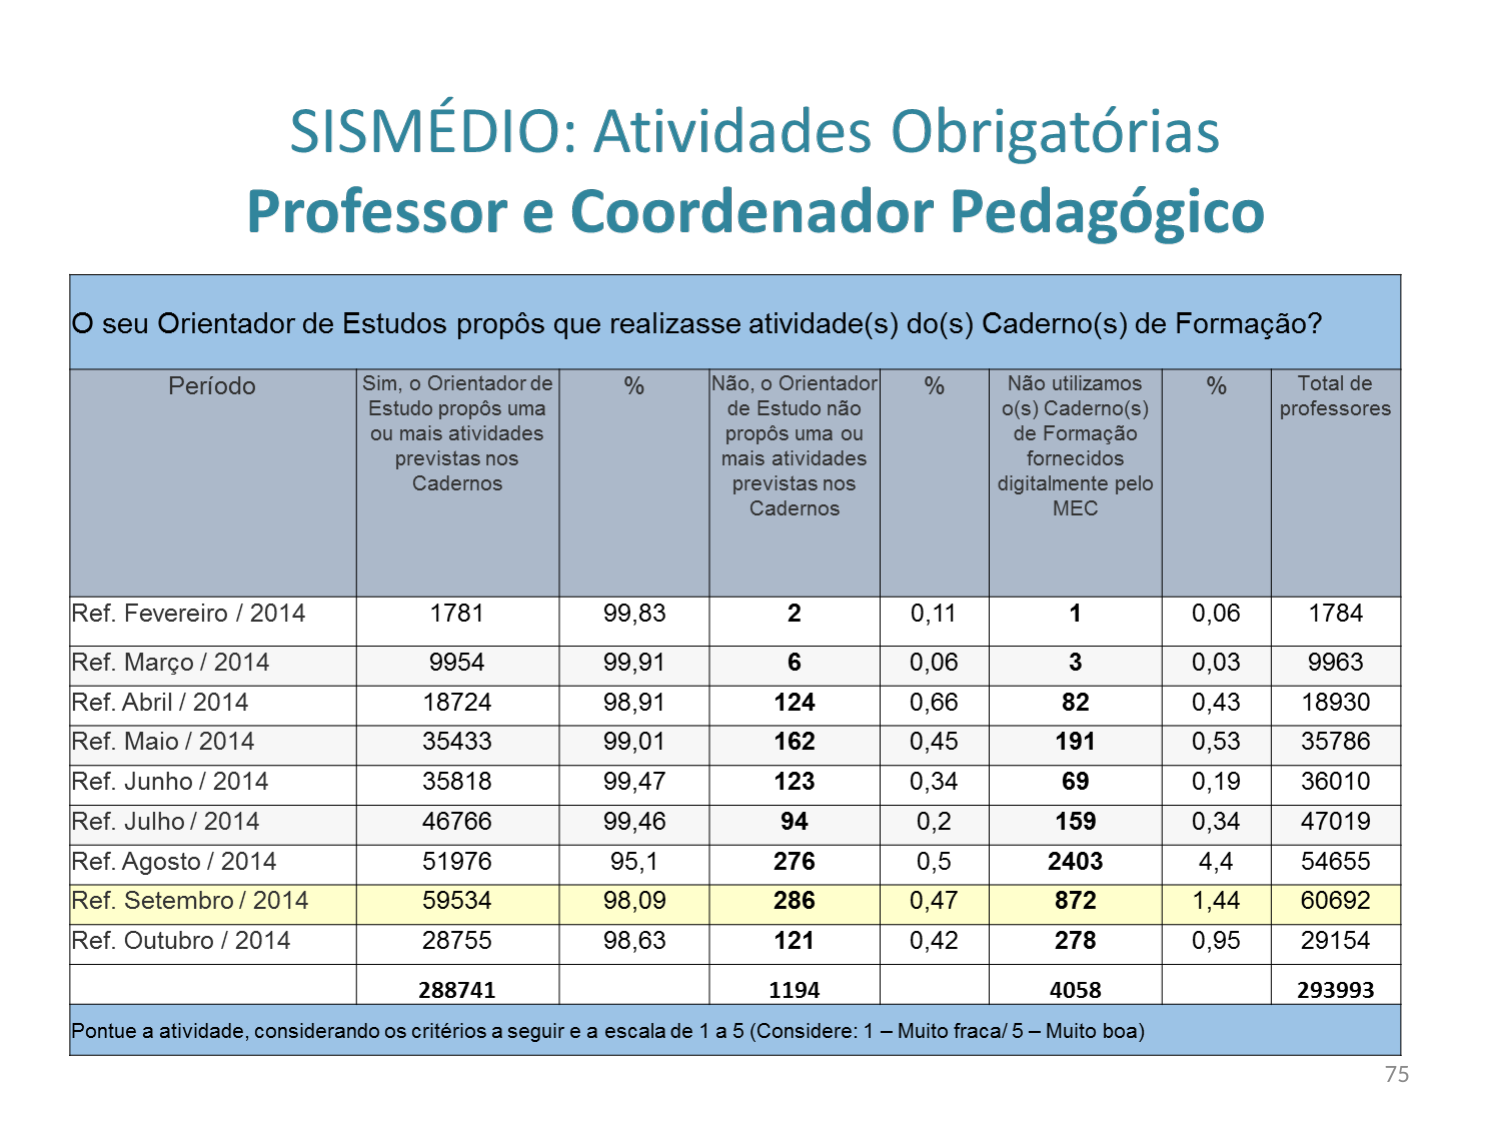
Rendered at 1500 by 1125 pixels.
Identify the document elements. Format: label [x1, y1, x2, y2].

slide_number [1074, 1056, 1425, 1103]
picture [68, 68, 1431, 1056]
